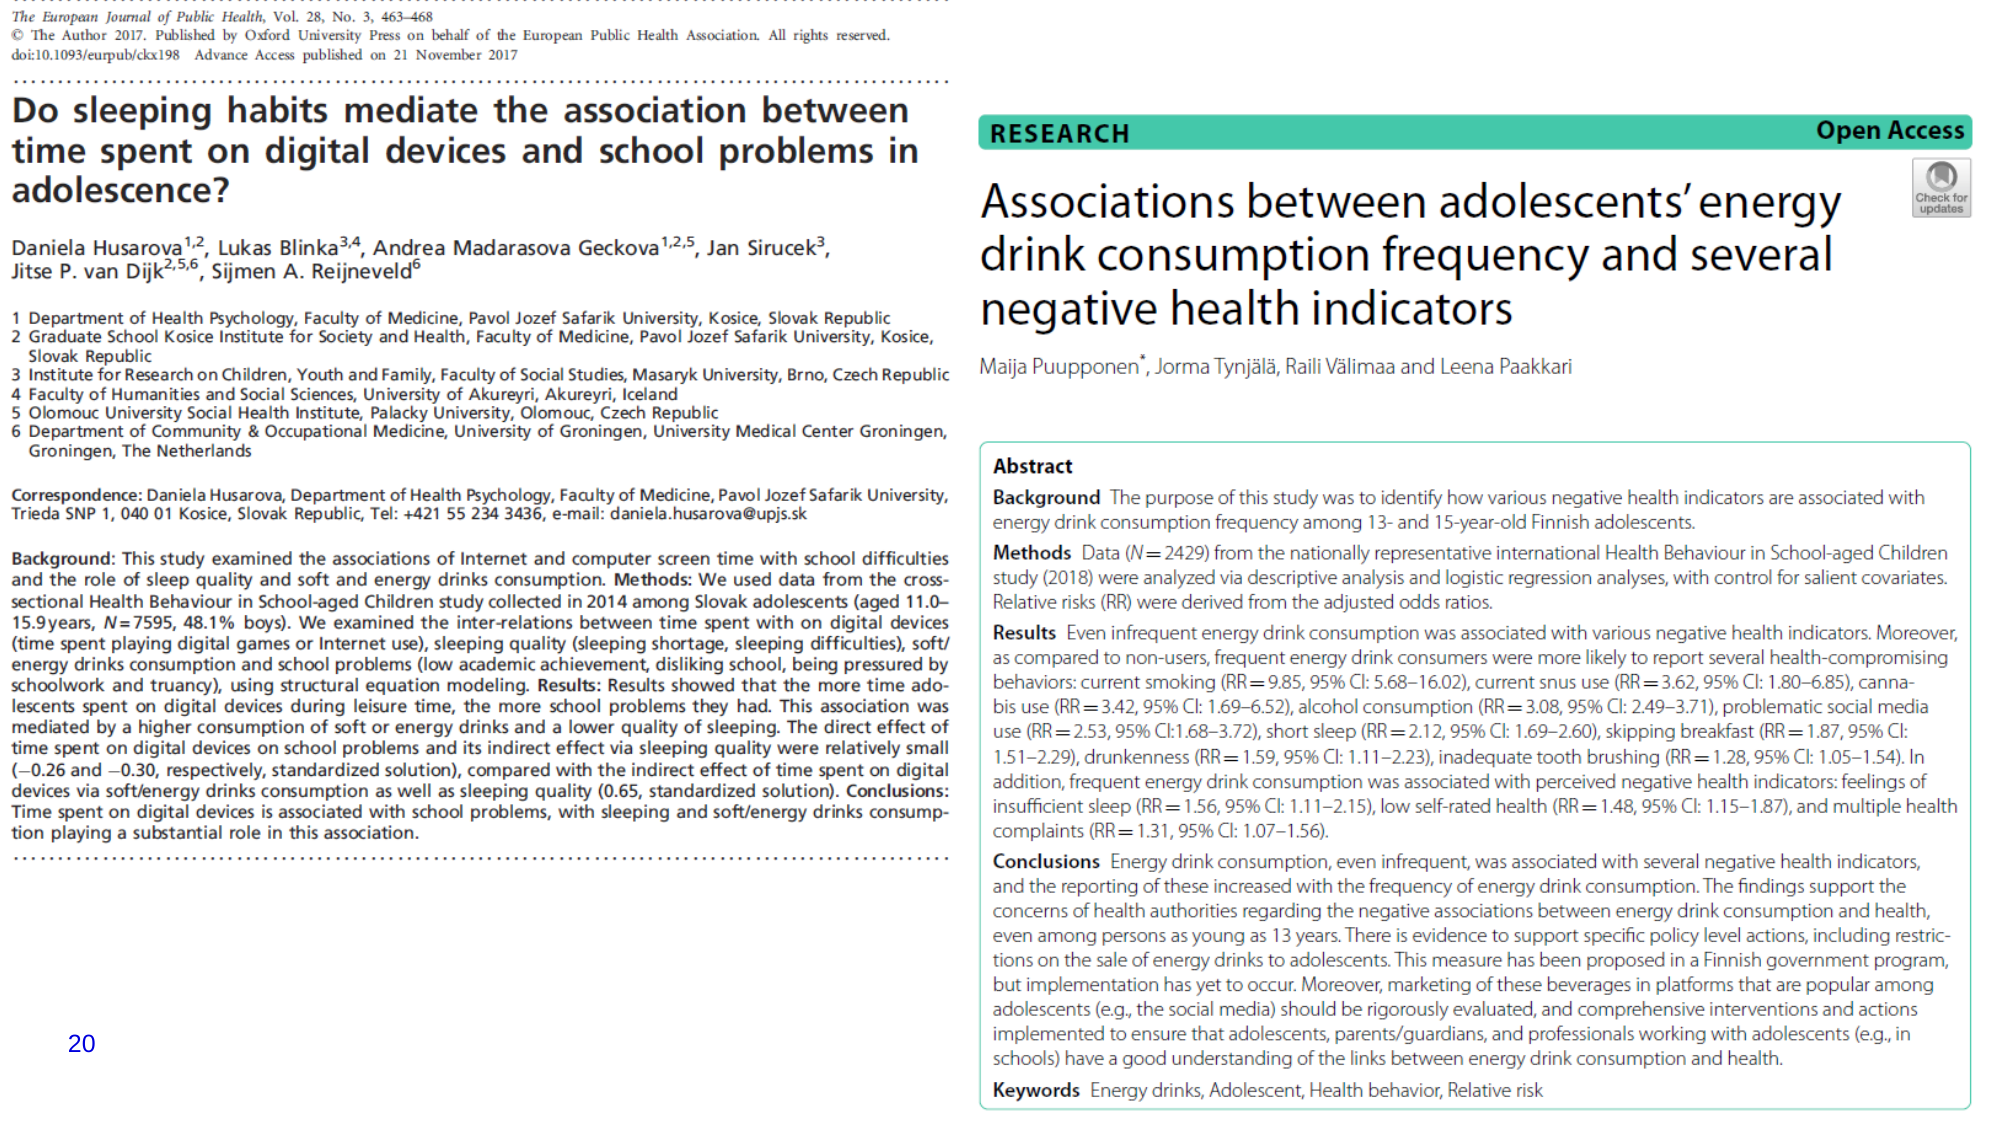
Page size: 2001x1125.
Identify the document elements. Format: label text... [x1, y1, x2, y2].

picture [0, 0, 2000, 1125]
slide_number 20 [67, 1021, 110, 1063]
